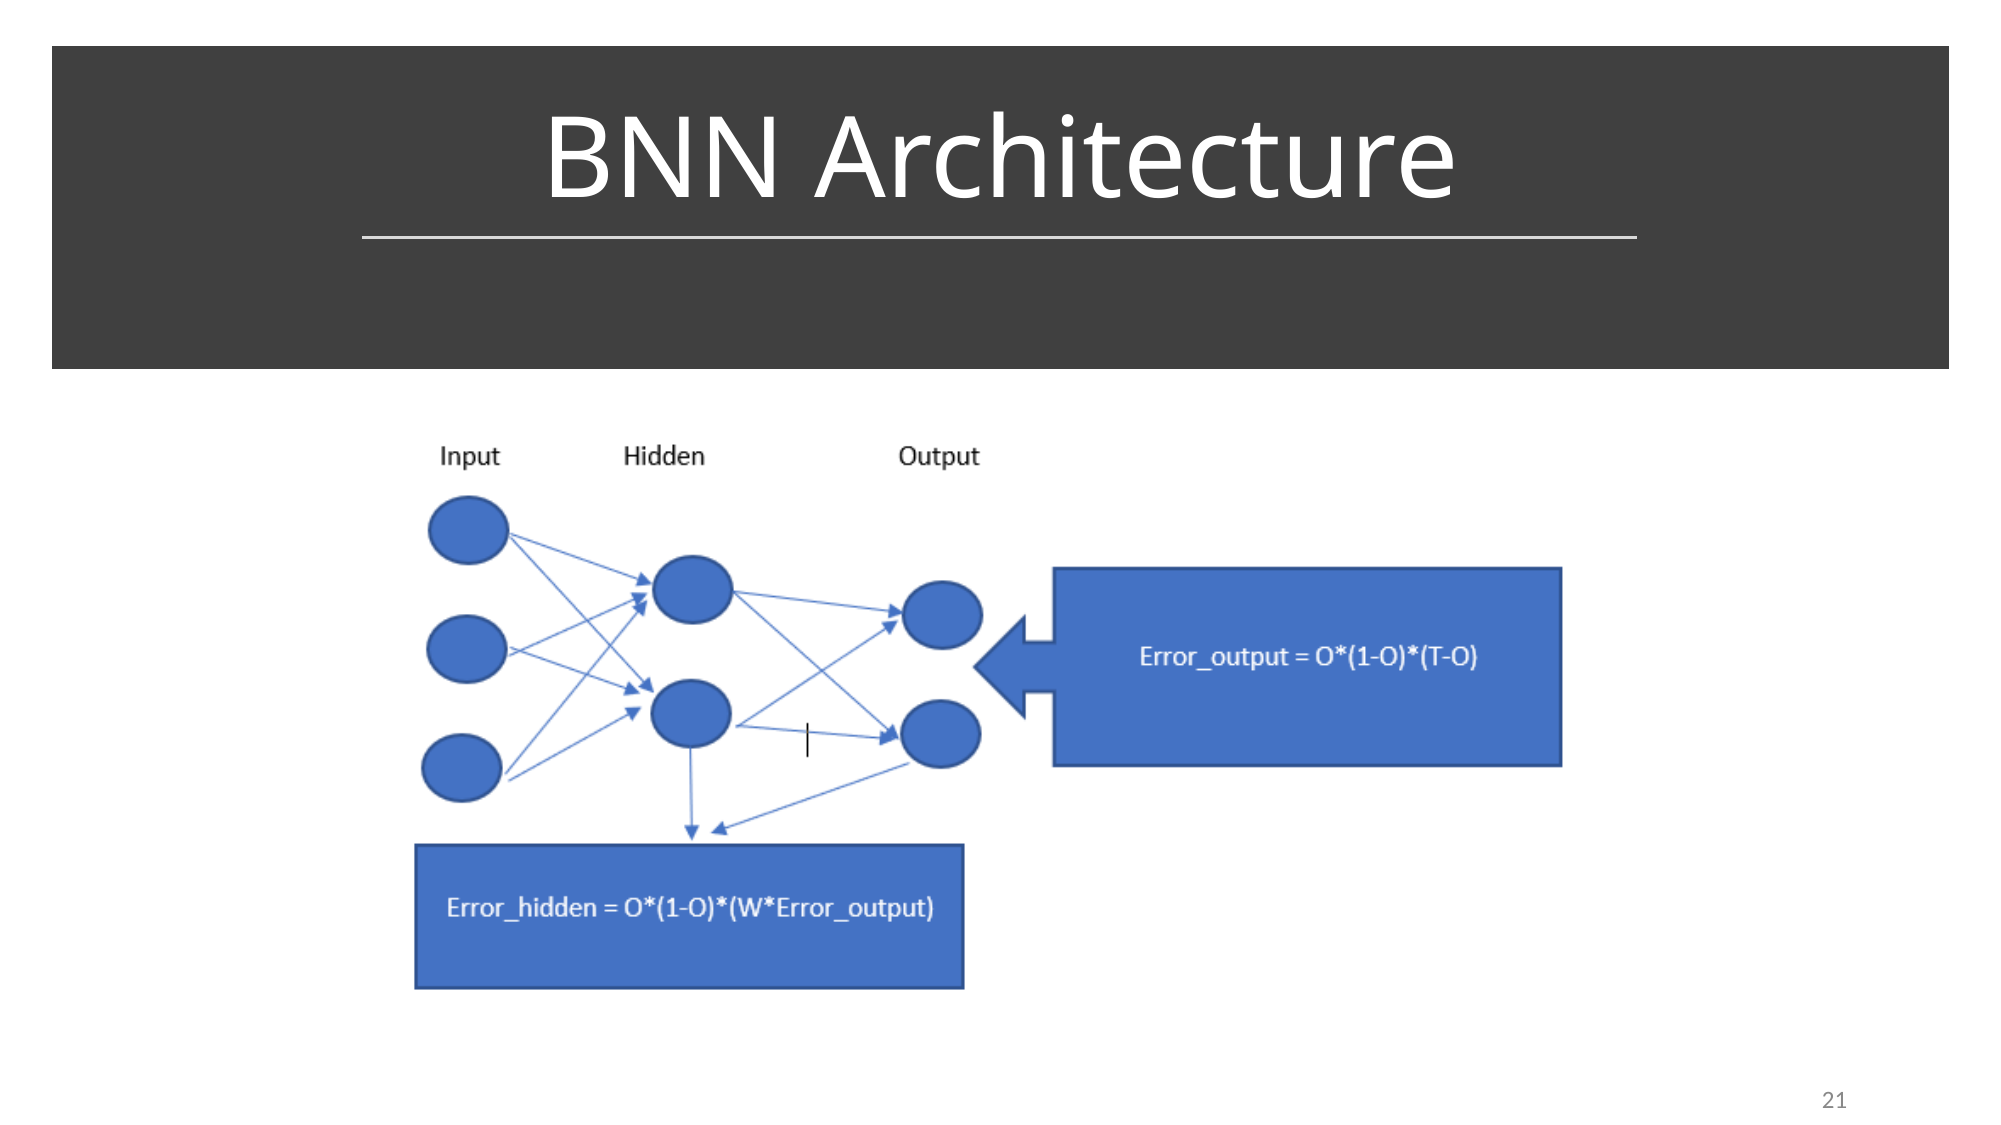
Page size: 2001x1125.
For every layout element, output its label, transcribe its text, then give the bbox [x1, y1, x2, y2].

slide_number 21 [1412, 1069, 1863, 1125]
title BNN Architecture [86, 76, 1914, 230]
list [396, 411, 1595, 1068]
text_box [61, 55, 1939, 360]
